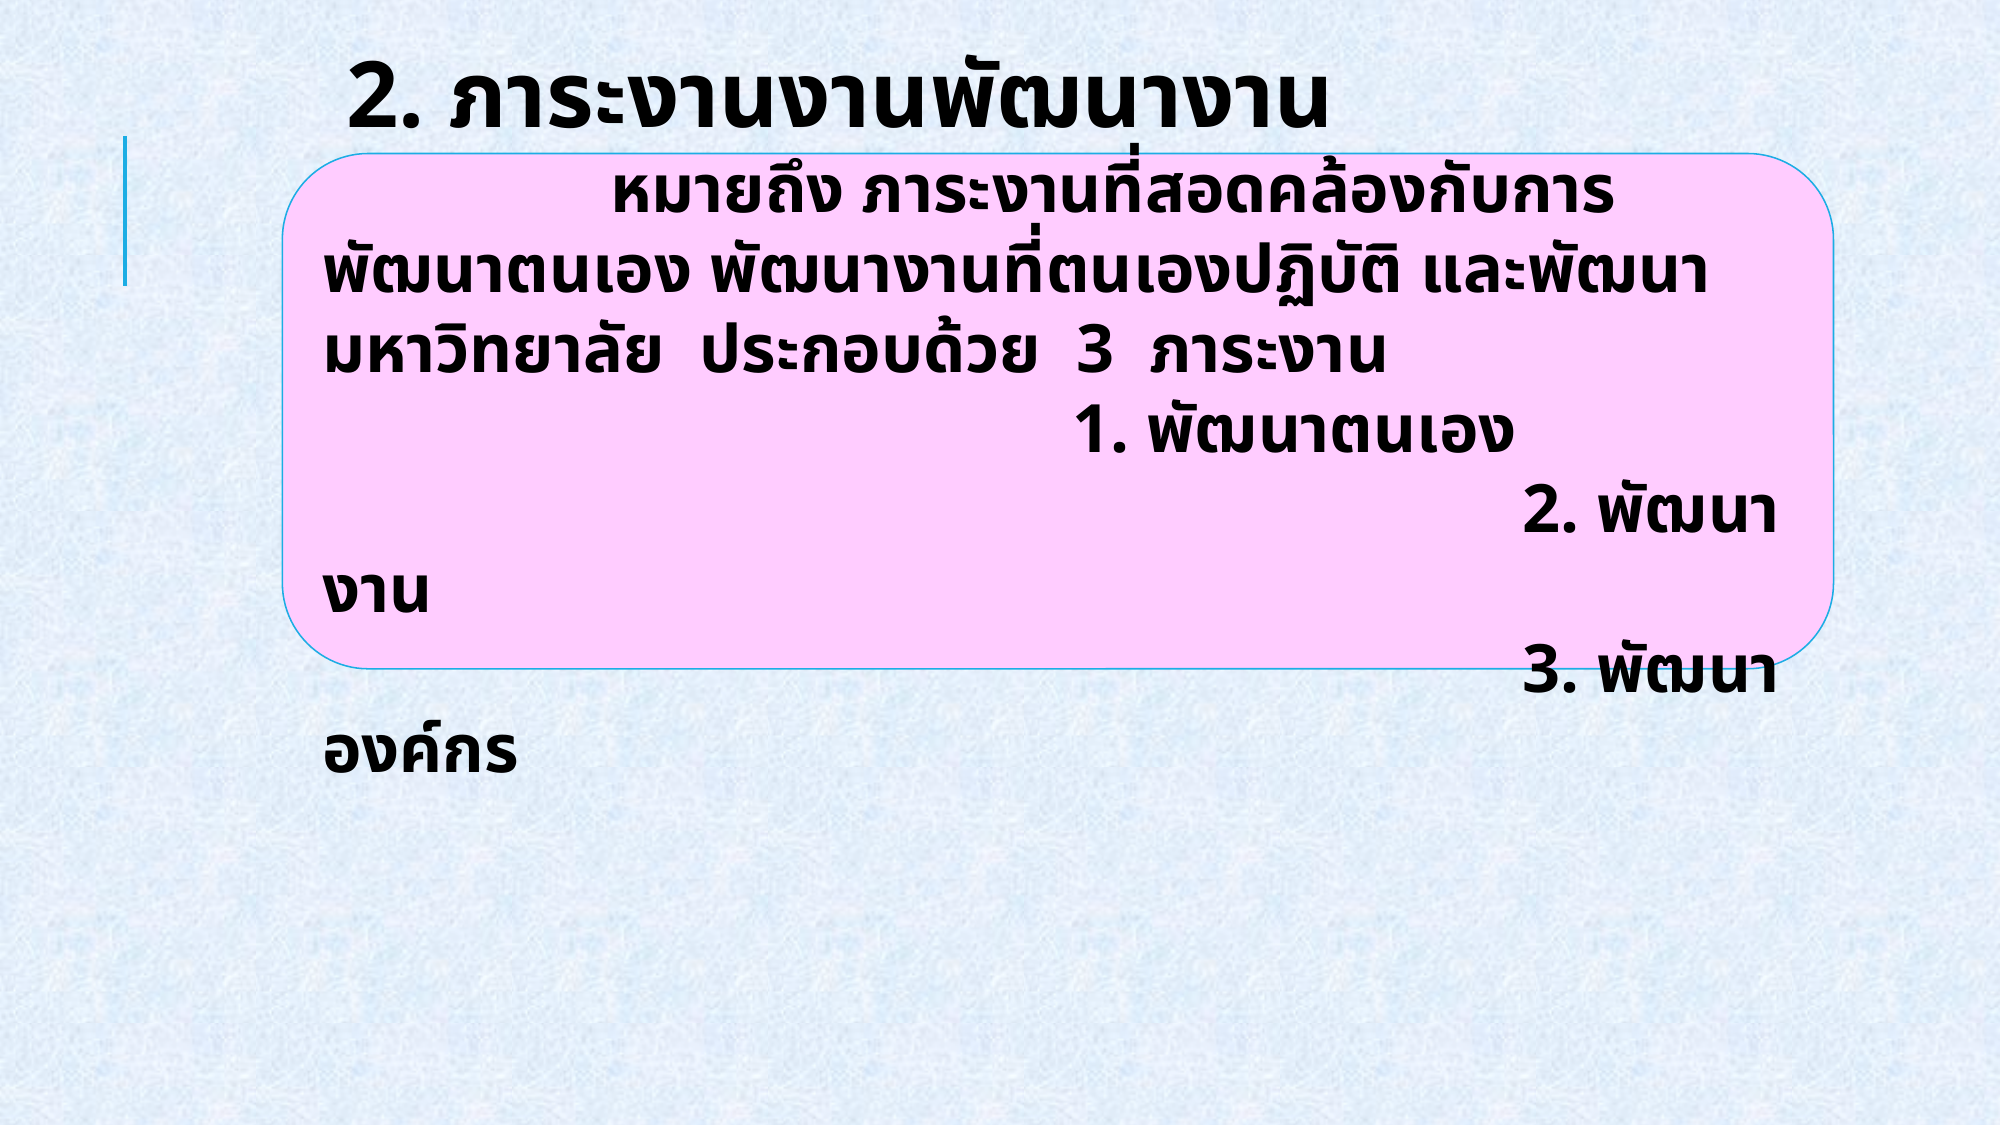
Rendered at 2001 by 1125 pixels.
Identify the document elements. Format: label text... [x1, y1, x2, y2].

text_box 2. ภาระงานงานพัฒนางาน หมายถึง ภาระงานที่สอดคล้องกับการพัฒนาตนเอง พัฒนางานที่ตนเองปฏิบัติ และพัฒนามหาวิทยาลัย ประกอบด้วย 3 ภาระงาน 1. พัฒนาตนเอง 2. พัฒนางาน 3. พัฒนาองค์กร [281, 152, 1835, 670]
